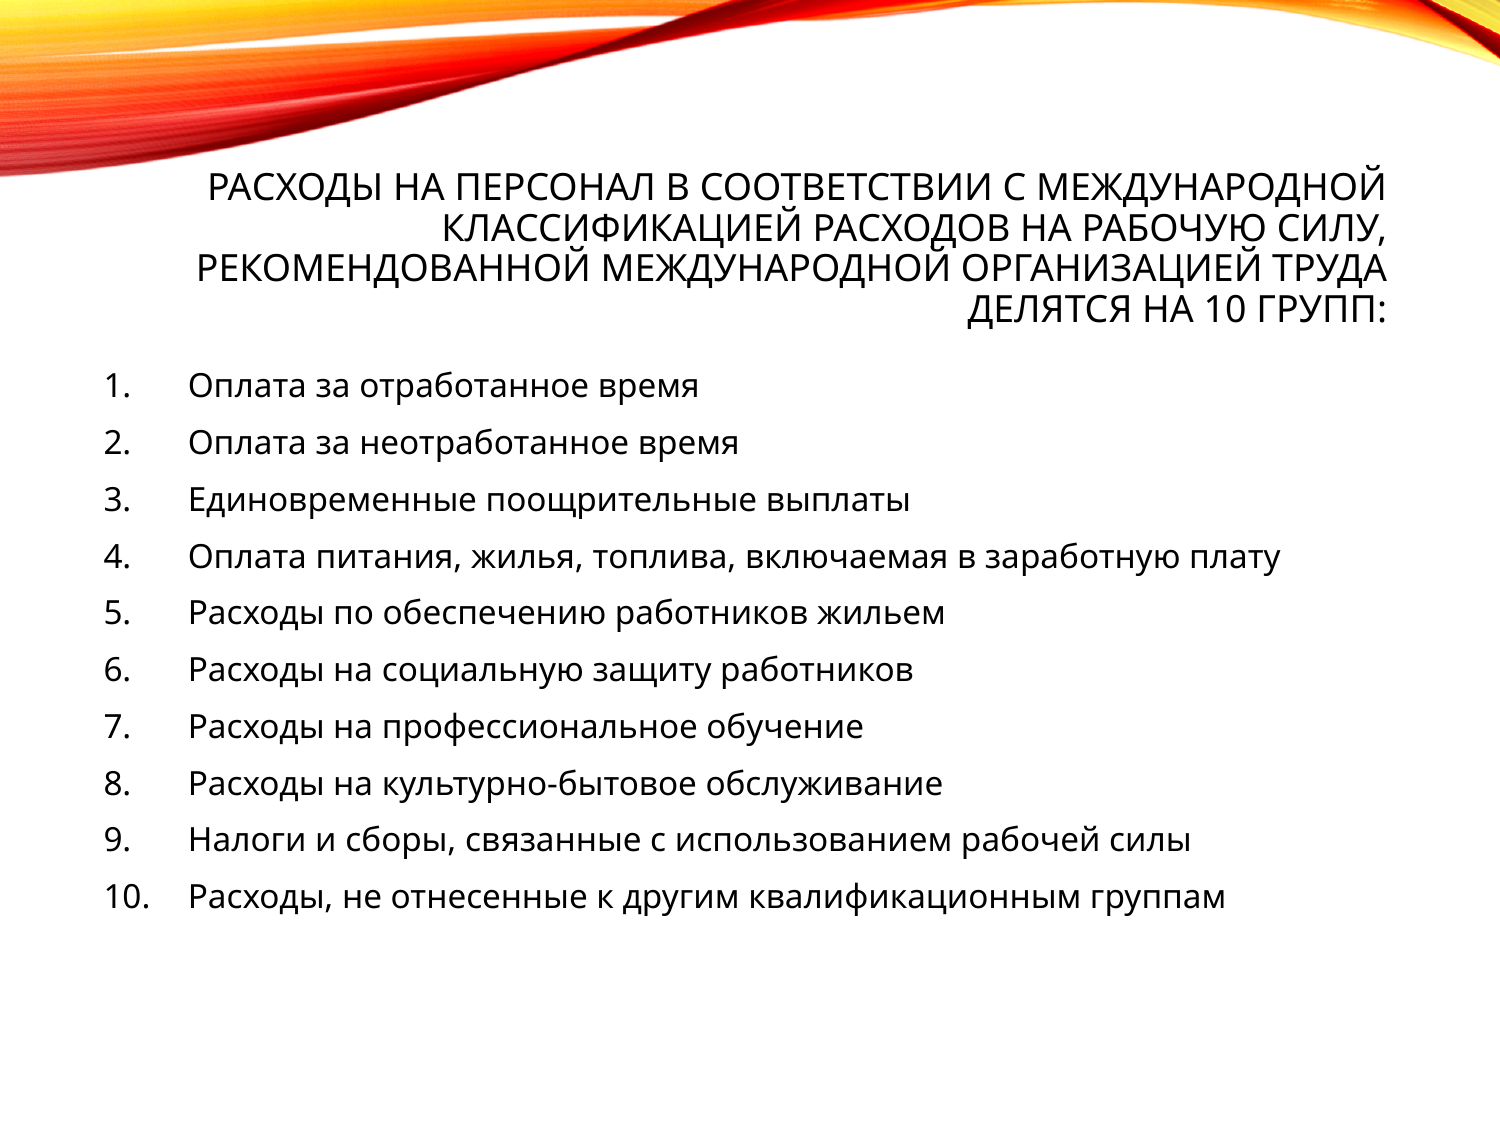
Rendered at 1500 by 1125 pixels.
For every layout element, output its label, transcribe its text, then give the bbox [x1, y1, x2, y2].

picture [0, 0, 1500, 178]
title Расходы на персонал в соответствии с Международной классификацией расходов на рабочую силу, рекомендованной Международной организацией труда делятся на 10 групп: [123, 137, 1403, 362]
list Оплата за отработанное время Оплата за неотработанное время Единовременные поощрительные выплаты Оплата питания, жилья, топлива, включаемая в заработную плату Расходы по обеспечению работников жильем Расходы на социальную защиту работников Расходы на профессиональное обучение Расходы на культурно-бытовое обслуживание Налоги и сборы, связанные с использованием рабочей силы Расходы, не отнесенные к другим квалификационным группам [88, 361, 1366, 1059]
